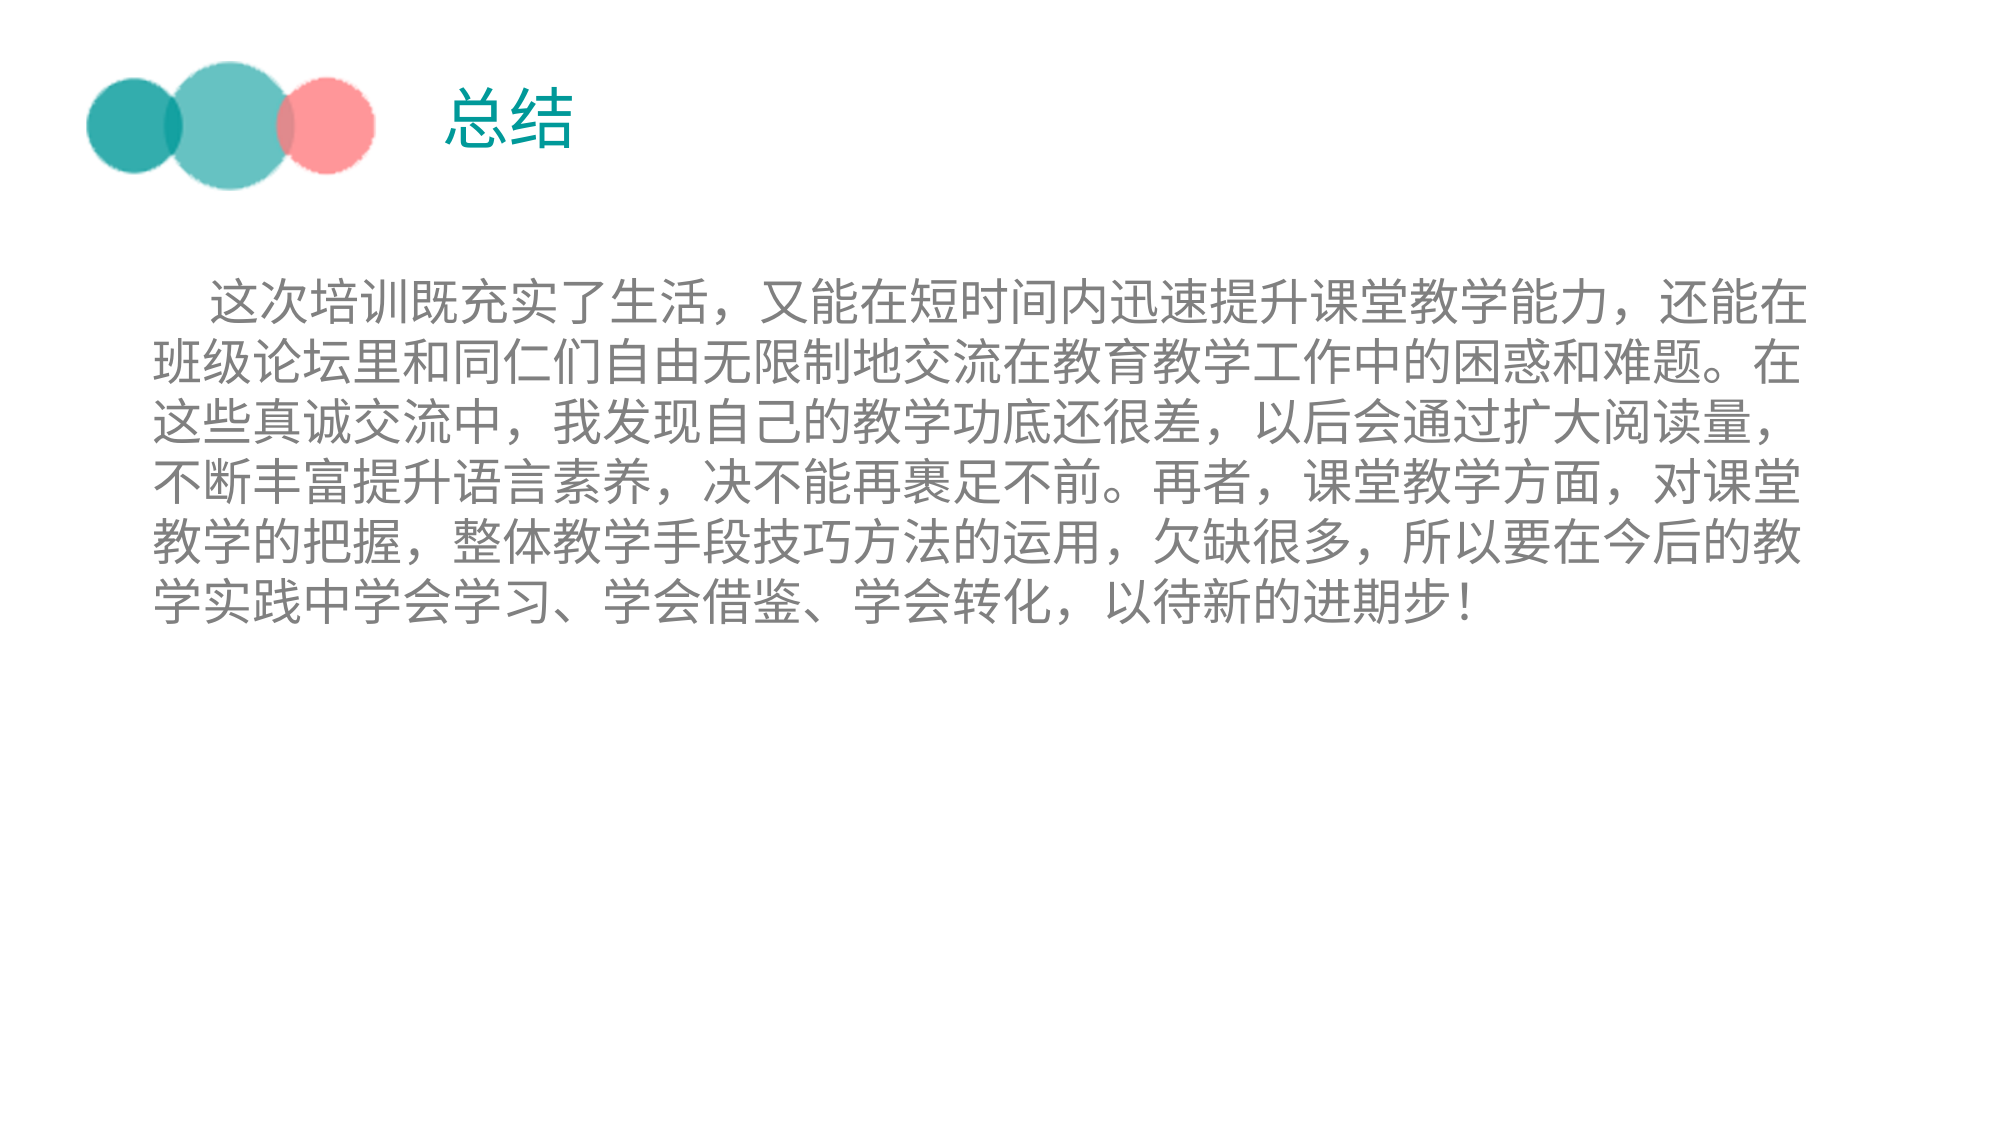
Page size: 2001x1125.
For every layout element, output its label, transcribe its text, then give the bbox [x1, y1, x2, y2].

title 总结 [427, 33, 1863, 201]
picture [70, 41, 389, 360]
list 这次培训既充实了生活，又能在短时间内迅速提升课堂教学能力，还能在班级论坛里和同仁们自由无限制地交流在教育教学工作中的困惑和难题。在这些真诚交流中，我发现自己的教学功底还很差，以后会通过扩大阅读量，不断丰富提升语言素养，决不能再裹足不前。再者，课堂教学方面，对课堂教学的把握，整体教学手段技巧方法的运用，欠缺很多，所以要在今后的教学实践中学会学习、学会借鉴、学会转化，以待新的进期步！ [137, 262, 1863, 1005]
